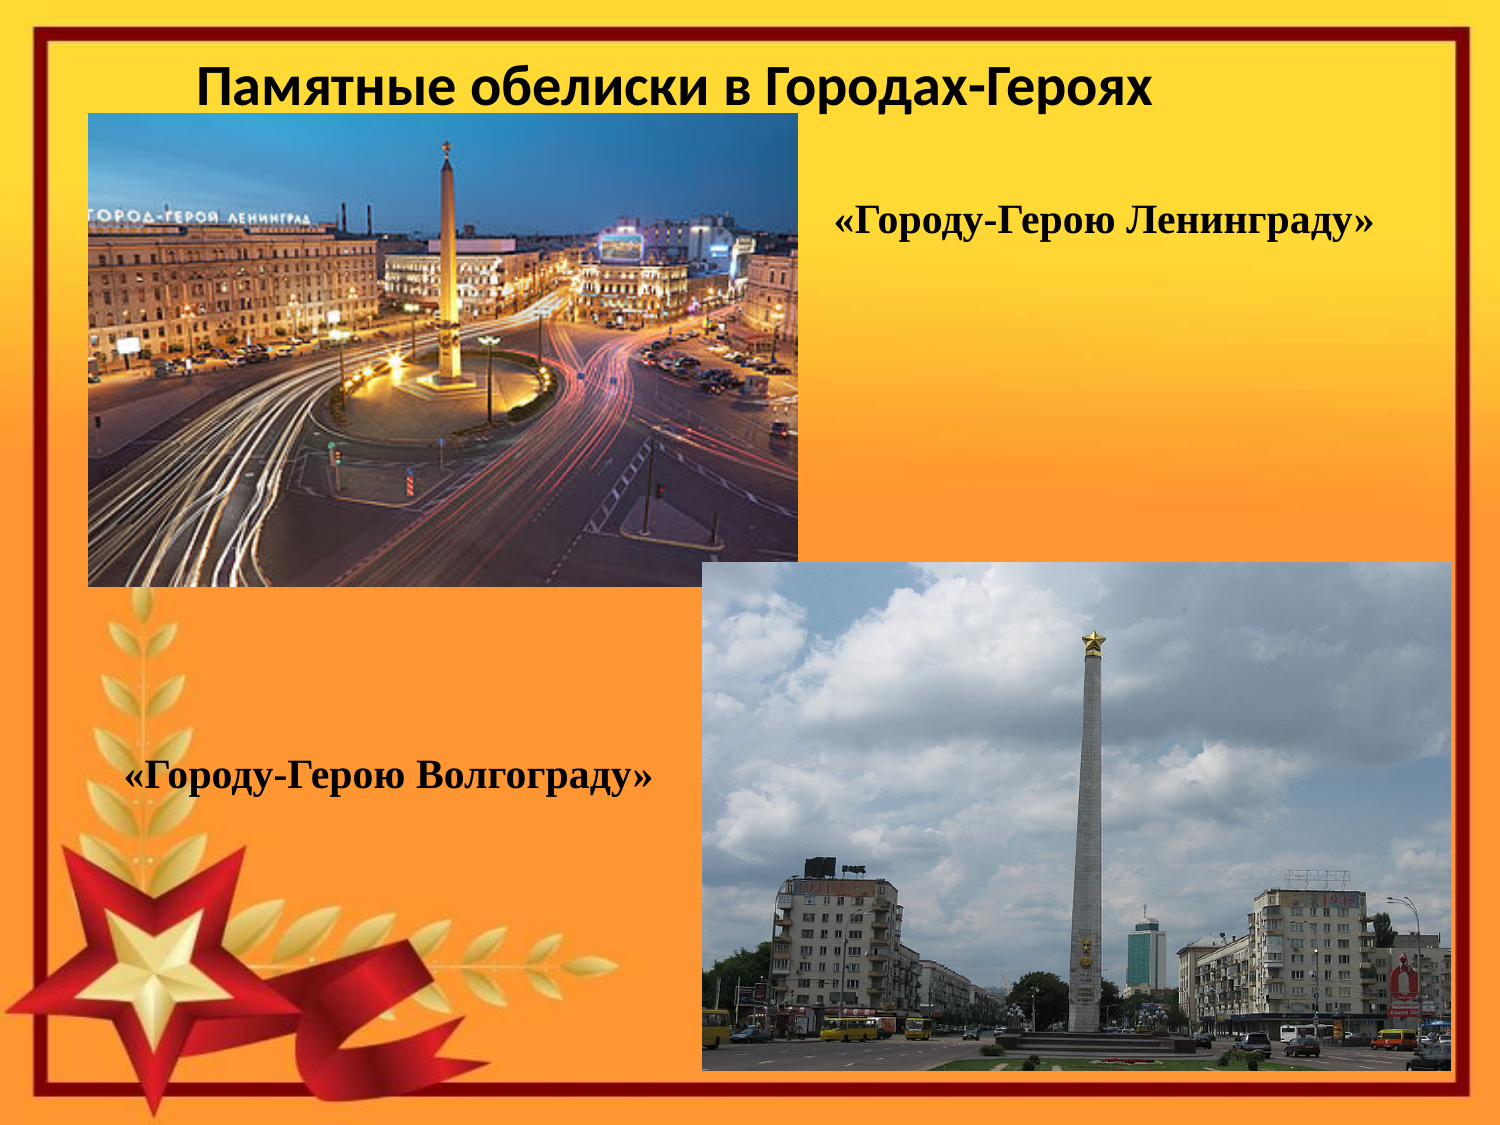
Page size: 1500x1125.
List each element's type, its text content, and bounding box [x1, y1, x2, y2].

title Памятные обелиски в Городах-Героях [0, 66, 1350, 208]
text_box «Городу-Герою Волгограду» [100, 739, 691, 805]
picture [0, 0, 1500, 1125]
text_box «Городу-Герою Ленинграду» [802, 184, 1412, 250]
